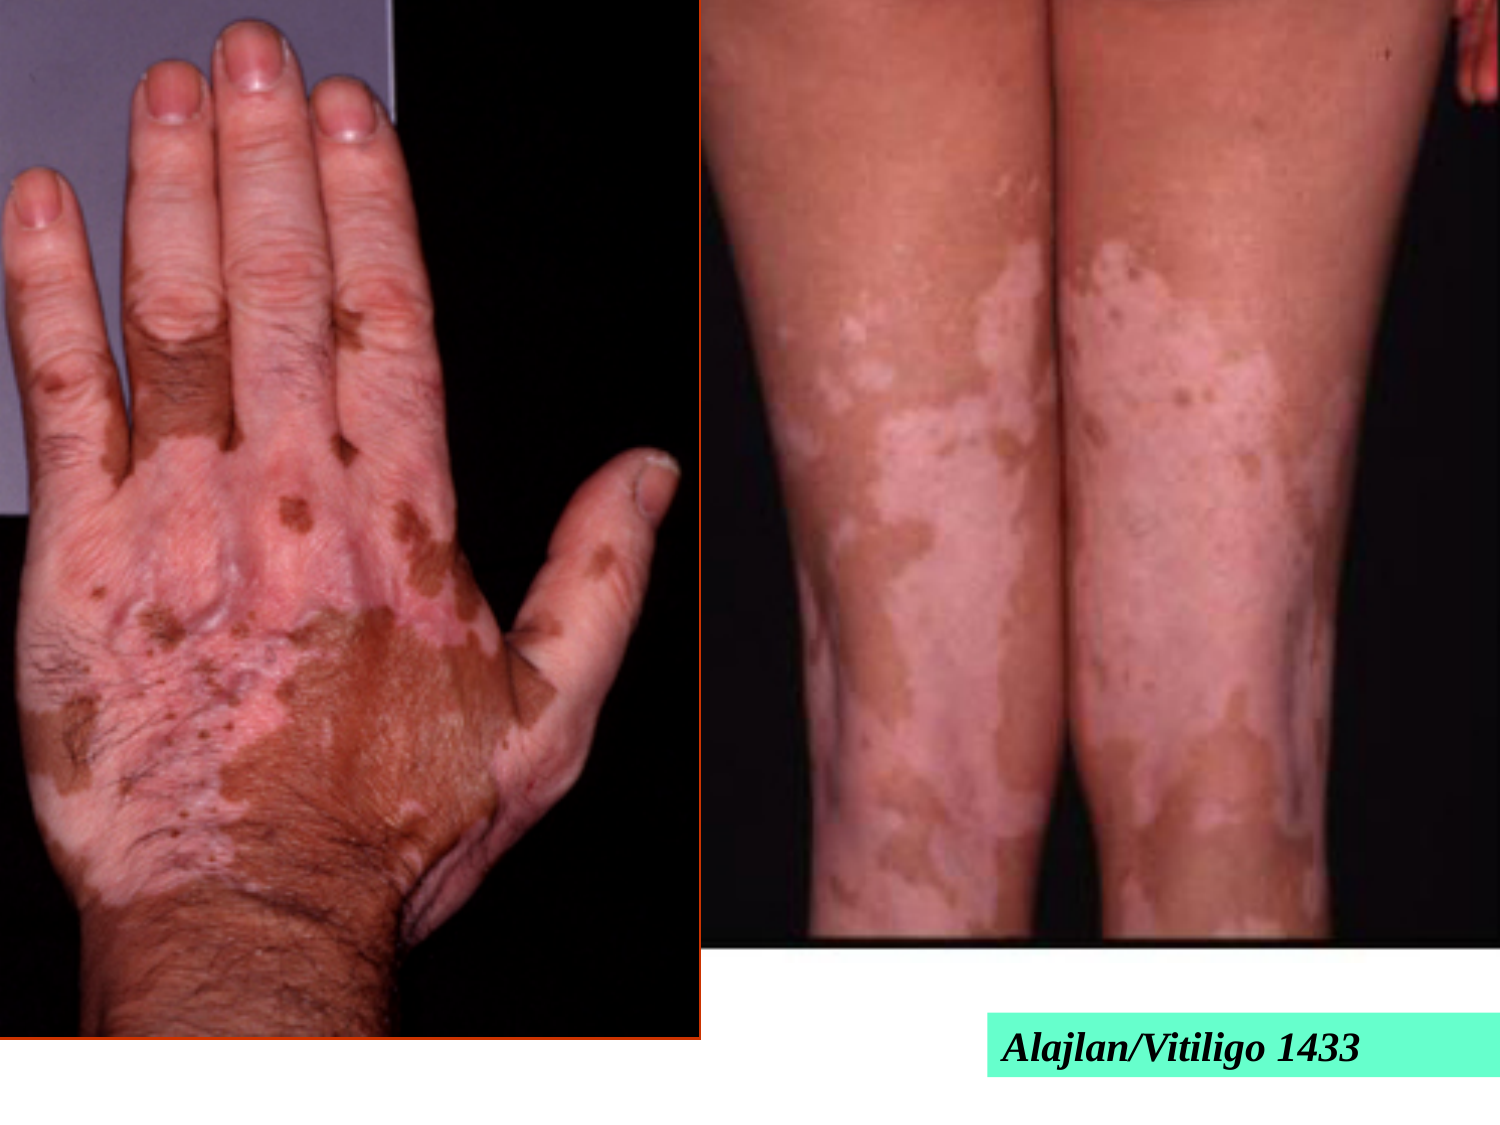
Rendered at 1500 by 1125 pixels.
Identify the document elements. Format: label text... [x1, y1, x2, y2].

picture [0, 0, 1500, 1038]
text_box Alajlan/Vitiligo 1433 [987, 1012, 1500, 1078]
